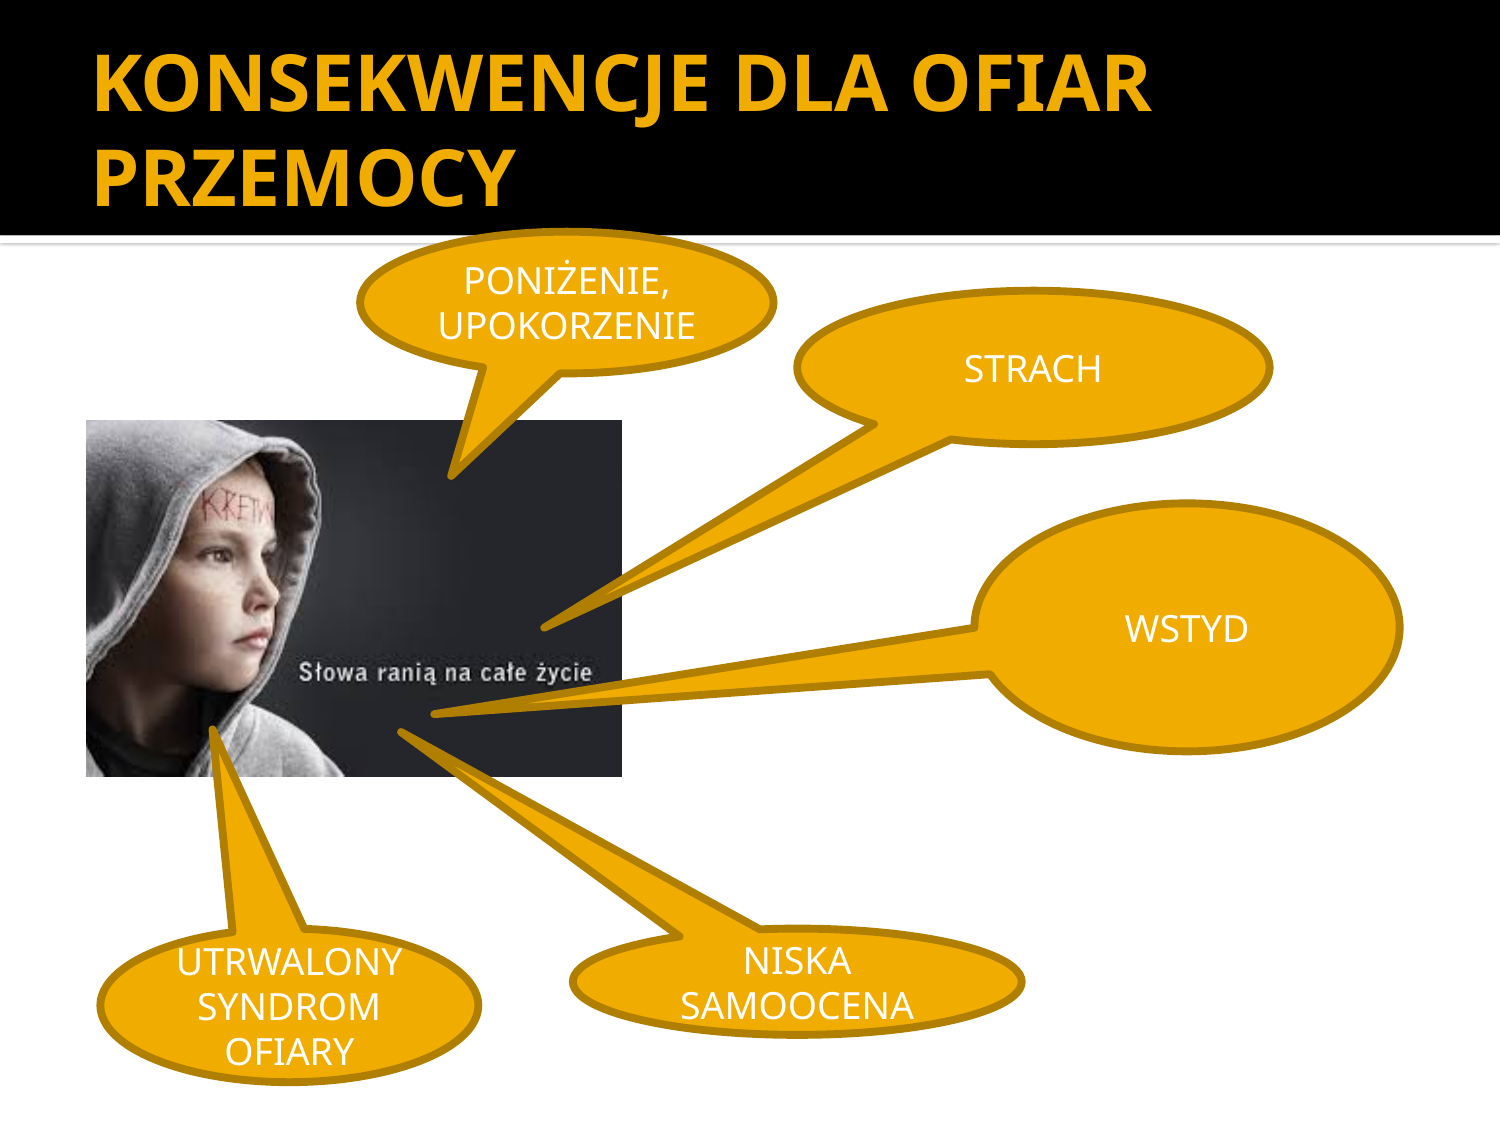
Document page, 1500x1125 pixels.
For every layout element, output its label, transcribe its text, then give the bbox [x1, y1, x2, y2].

text_box UTRWALONY SYNDROM OFIARY [96, 786, 483, 1087]
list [86, 420, 622, 777]
text_box NISKA SAMOOCENA [467, 786, 1026, 1039]
text_box PONIŻENIE, UPOKORZENIE [356, 227, 778, 418]
title KONSEKWENCJE DLA OFIAR PRZEMOCY [75, 24, 1425, 231]
text_box STRACH [626, 286, 1274, 595]
text_box WSTYD [626, 499, 1404, 756]
